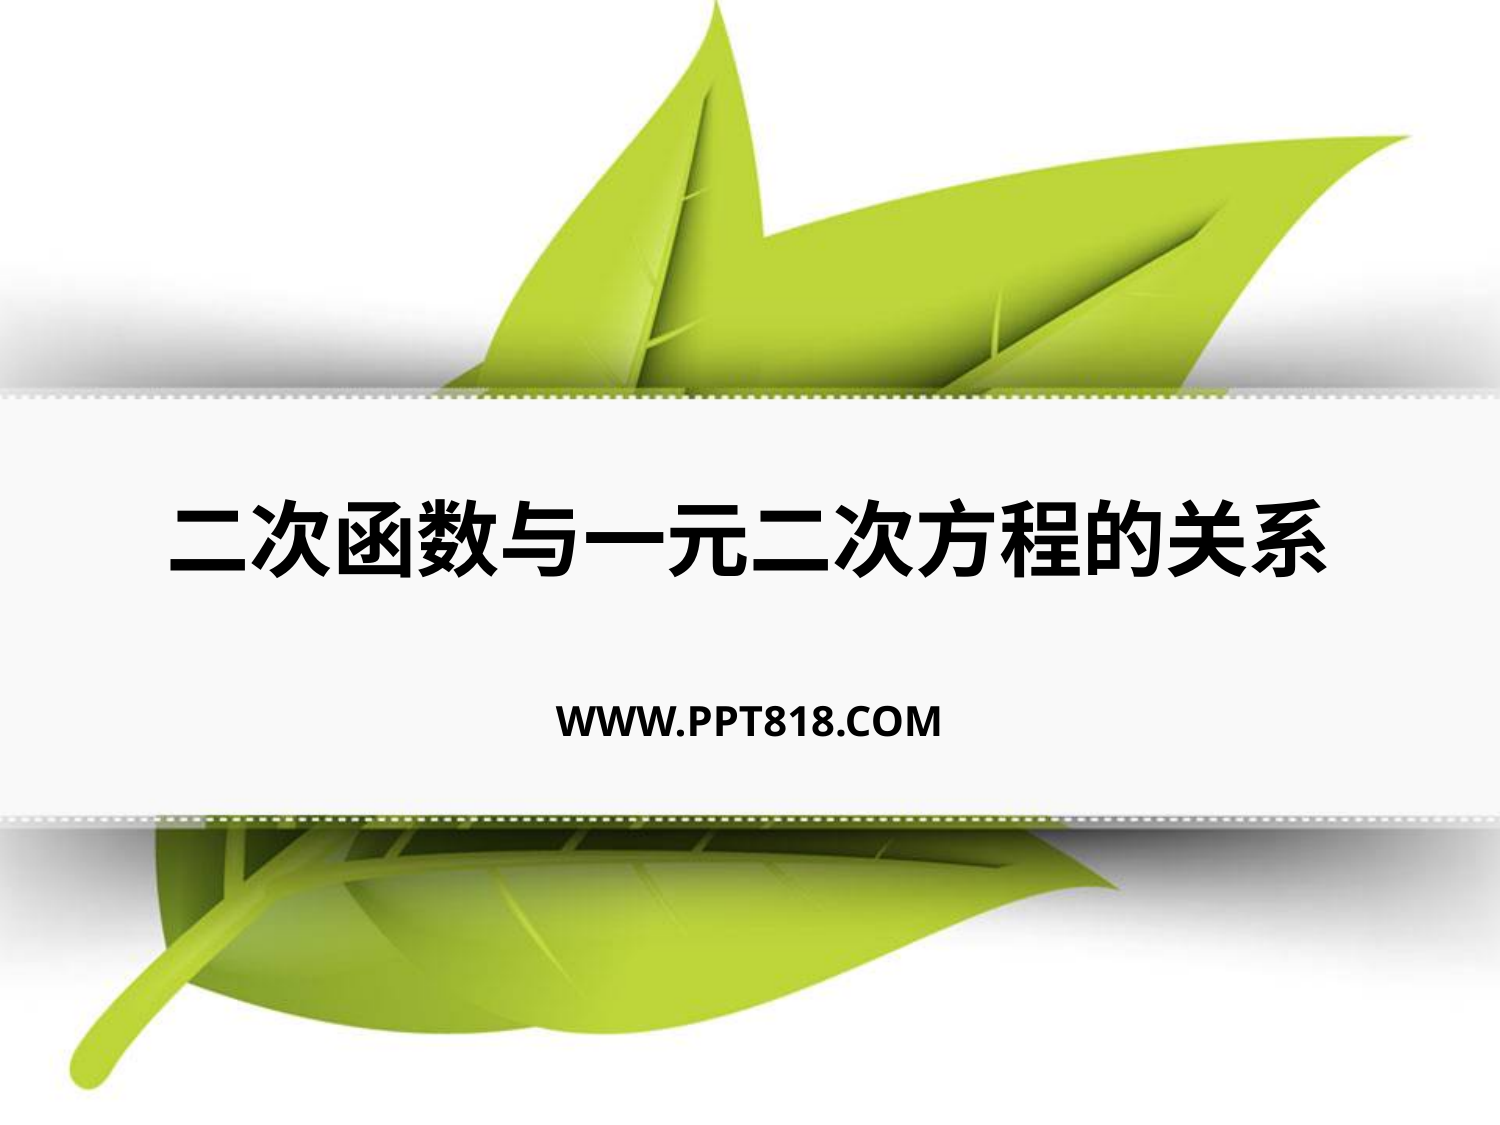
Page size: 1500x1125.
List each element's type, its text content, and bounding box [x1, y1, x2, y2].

text_box WWW.PPT818.COM [484, 682, 1015, 753]
text_box 二次函数与一元二次方程的关系 [0, 479, 1500, 595]
picture [0, 595, 1500, 1125]
picture [0, 0, 1500, 479]
